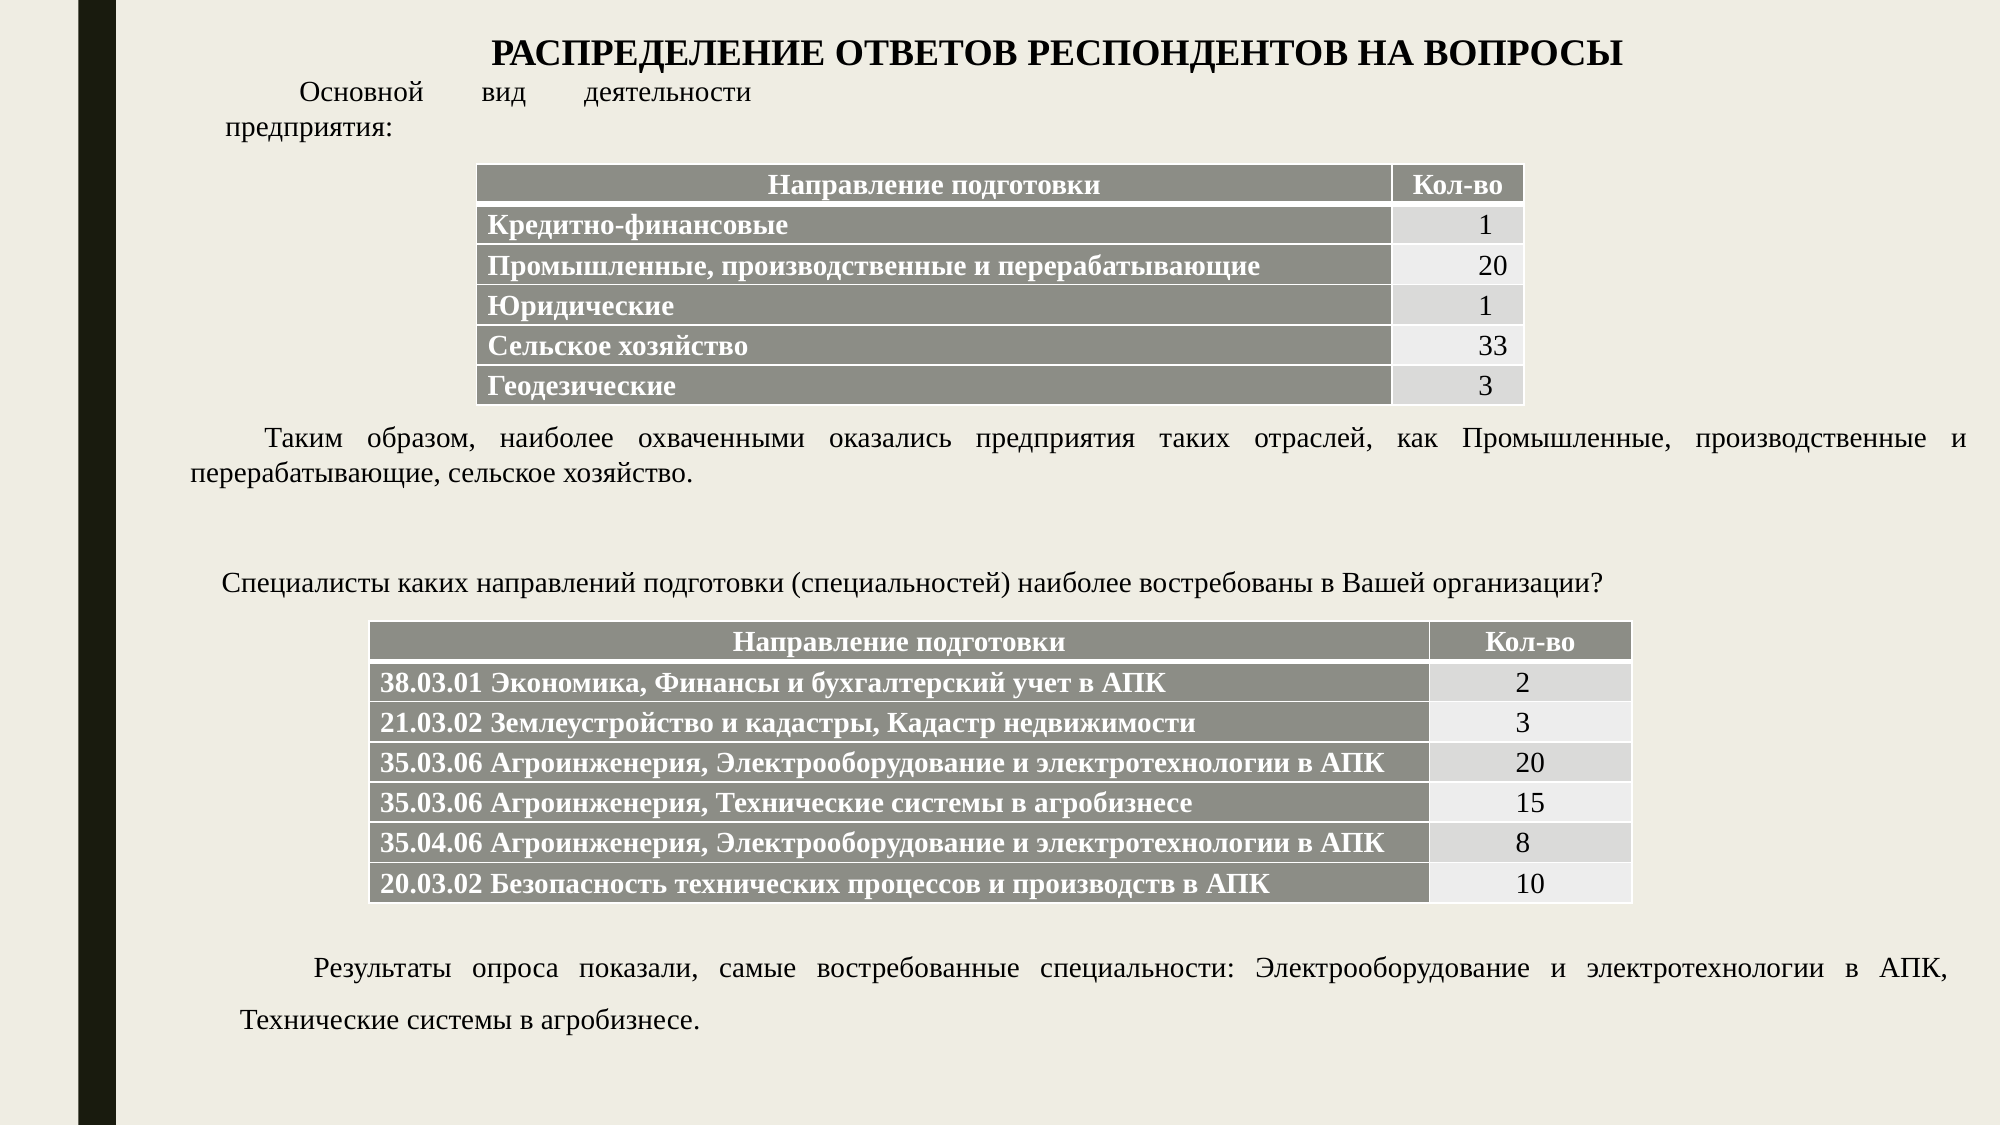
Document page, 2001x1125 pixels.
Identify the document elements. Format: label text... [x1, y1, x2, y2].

table_header Кол-во [1393, 165, 1523, 201]
text_box [133, 326, 2000, 497]
table_cell 1 [1393, 285, 1523, 324]
text_box Таким образом, наиболее охваченными оказались предприятия таких отраслей, как Промышленные, производственные и перерабатывающие, сельское хозяйство. [175, 411, 1983, 496]
table_header Направление подготовки [477, 165, 1391, 201]
table_cell 35.04.06 Агроинженерия, Электрооборудование и электротехнологии в АПК [370, 823, 1429, 862]
text_box Результаты опроса показали, самые востребованные специальности: Электрооборудование и электротехнологии в АПК, Технические системы в агробизнесе. [224, 923, 1965, 1043]
table_cell 10 [1430, 863, 1631, 902]
table_cell 8 [1430, 823, 1631, 862]
table_cell 33 [1393, 326, 1523, 364]
table_cell Геодезические [477, 366, 1391, 404]
text_box РАСПРЕДЕЛЕНИЕ ОТВЕТОВ РЕСПОНДЕНТОВ НА ВОПРОСЫ [289, 20, 1649, 81]
table_cell 35.03.06 Агроинженерия, Электрооборудование и электротехнологии в АПК [370, 743, 1429, 781]
table_cell 21.03.02 Землеустройство и кадастры, Кадастр недвижимости [370, 702, 1429, 741]
table_cell Юридические [477, 285, 1391, 324]
table_header Направление подготовки [370, 622, 1429, 659]
table_cell 1 [1393, 207, 1523, 243]
table_header Кол-во [1430, 622, 1631, 659]
table_cell 20 [1430, 743, 1631, 781]
table_cell 15 [1430, 783, 1631, 821]
table_cell 20.03.02 Безопасность технических процессов и производств в АПК [370, 863, 1429, 902]
table_cell 38.03.01 Экономика, Финансы и бухгалтерский учет в АПК [370, 664, 1429, 701]
text_box Основной вид деятельности предприятия: [210, 82, 767, 133]
table_cell 2 [1430, 664, 1631, 701]
table_cell 3 [1393, 366, 1523, 404]
table_cell 35.03.06 Агроинженерия, Технические системы в агробизнесе [370, 783, 1429, 821]
table_cell 3 [1430, 702, 1631, 741]
text_box Специалисты каких направлений подготовки (специальностей) наиболее востребованы в Вашей организации? [133, 538, 1965, 606]
table_cell 20 [1393, 245, 1523, 284]
title [225, 112, 1800, 326]
table_cell Промышленные, производственные и перерабатывающие [477, 245, 1391, 284]
table_cell Кредитно-финансовые [477, 207, 1391, 243]
table_cell Сельское хозяйство [477, 326, 1391, 364]
